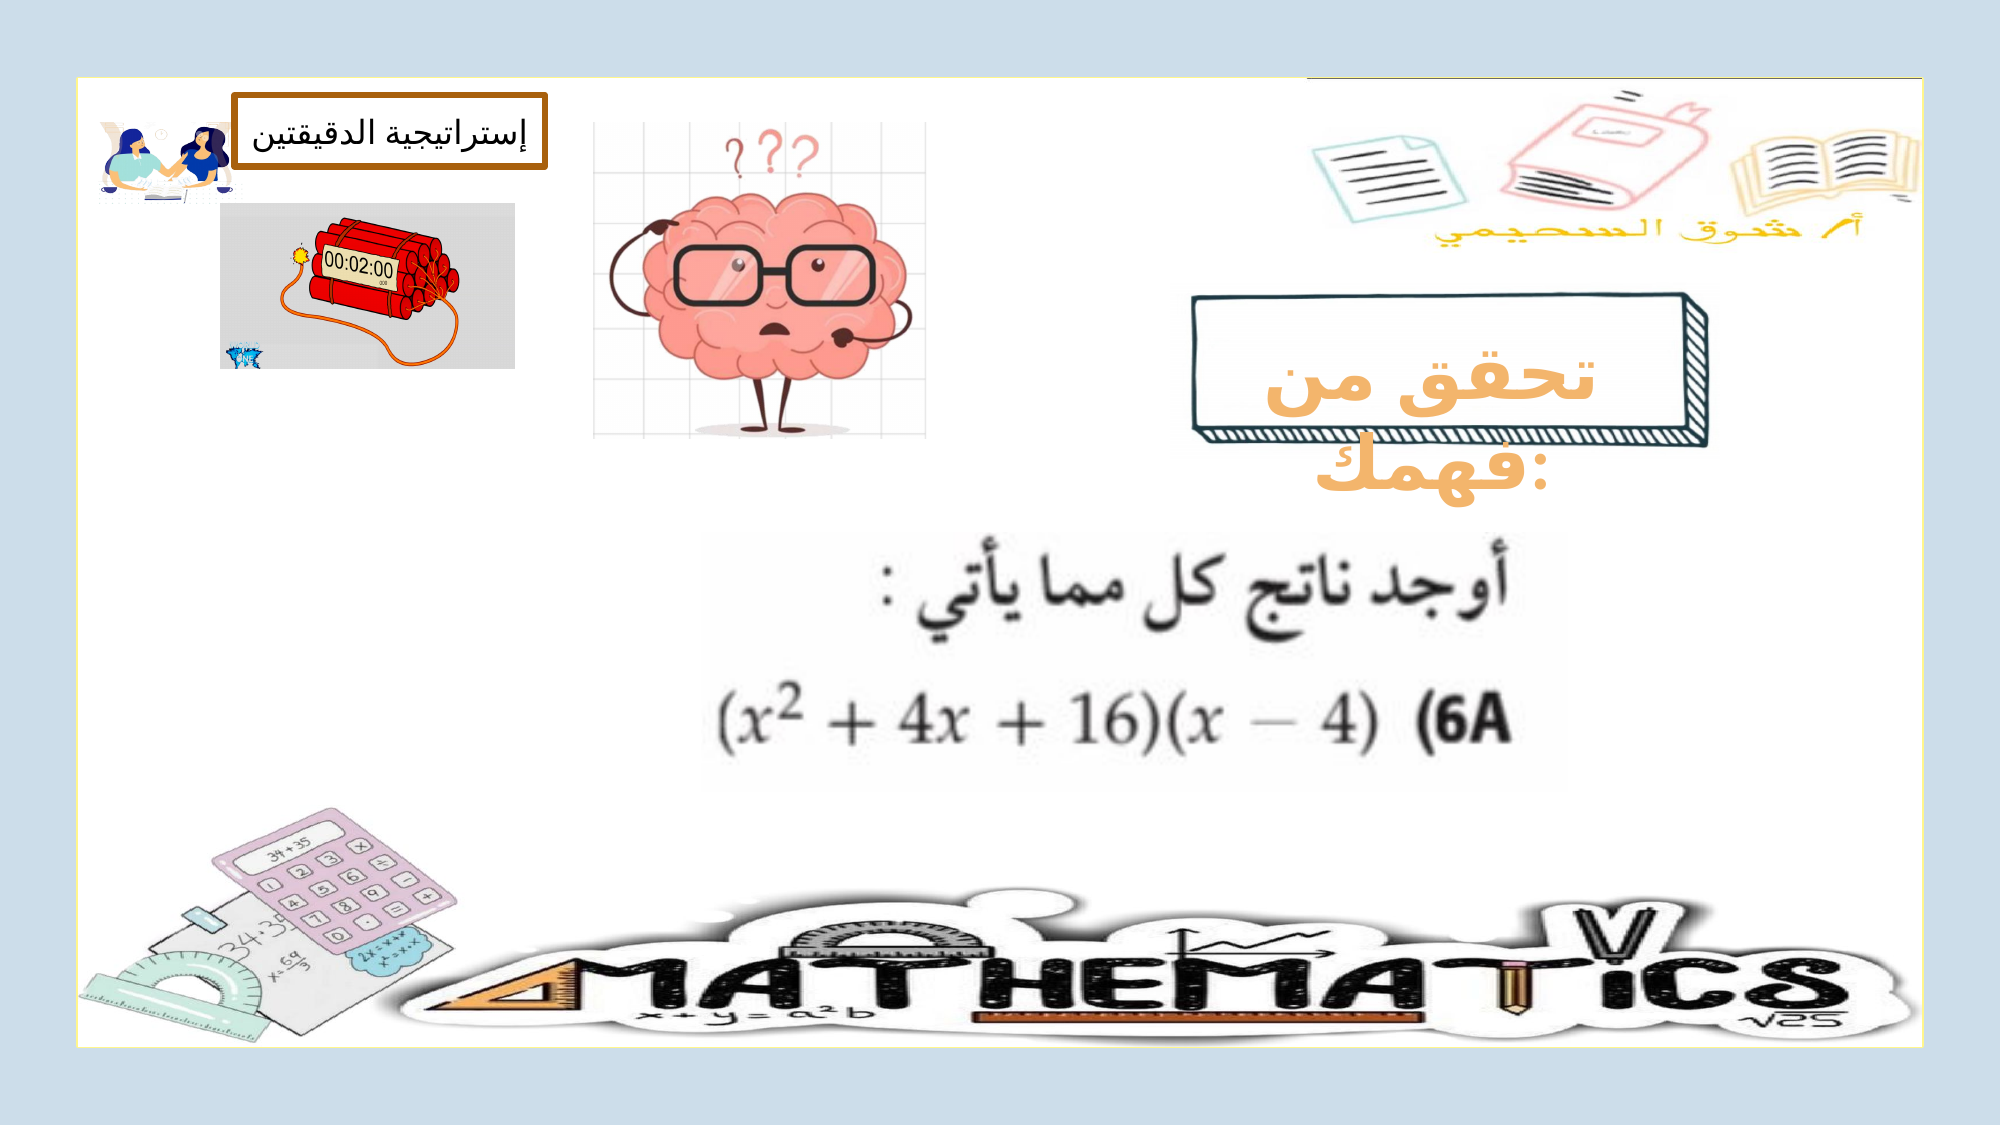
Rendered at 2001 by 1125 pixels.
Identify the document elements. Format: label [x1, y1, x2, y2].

text_box [219, 202, 516, 370]
picture [77, 78, 1923, 1047]
text_box [0, 0, 2000, 1125]
text_box [94, 94, 546, 204]
